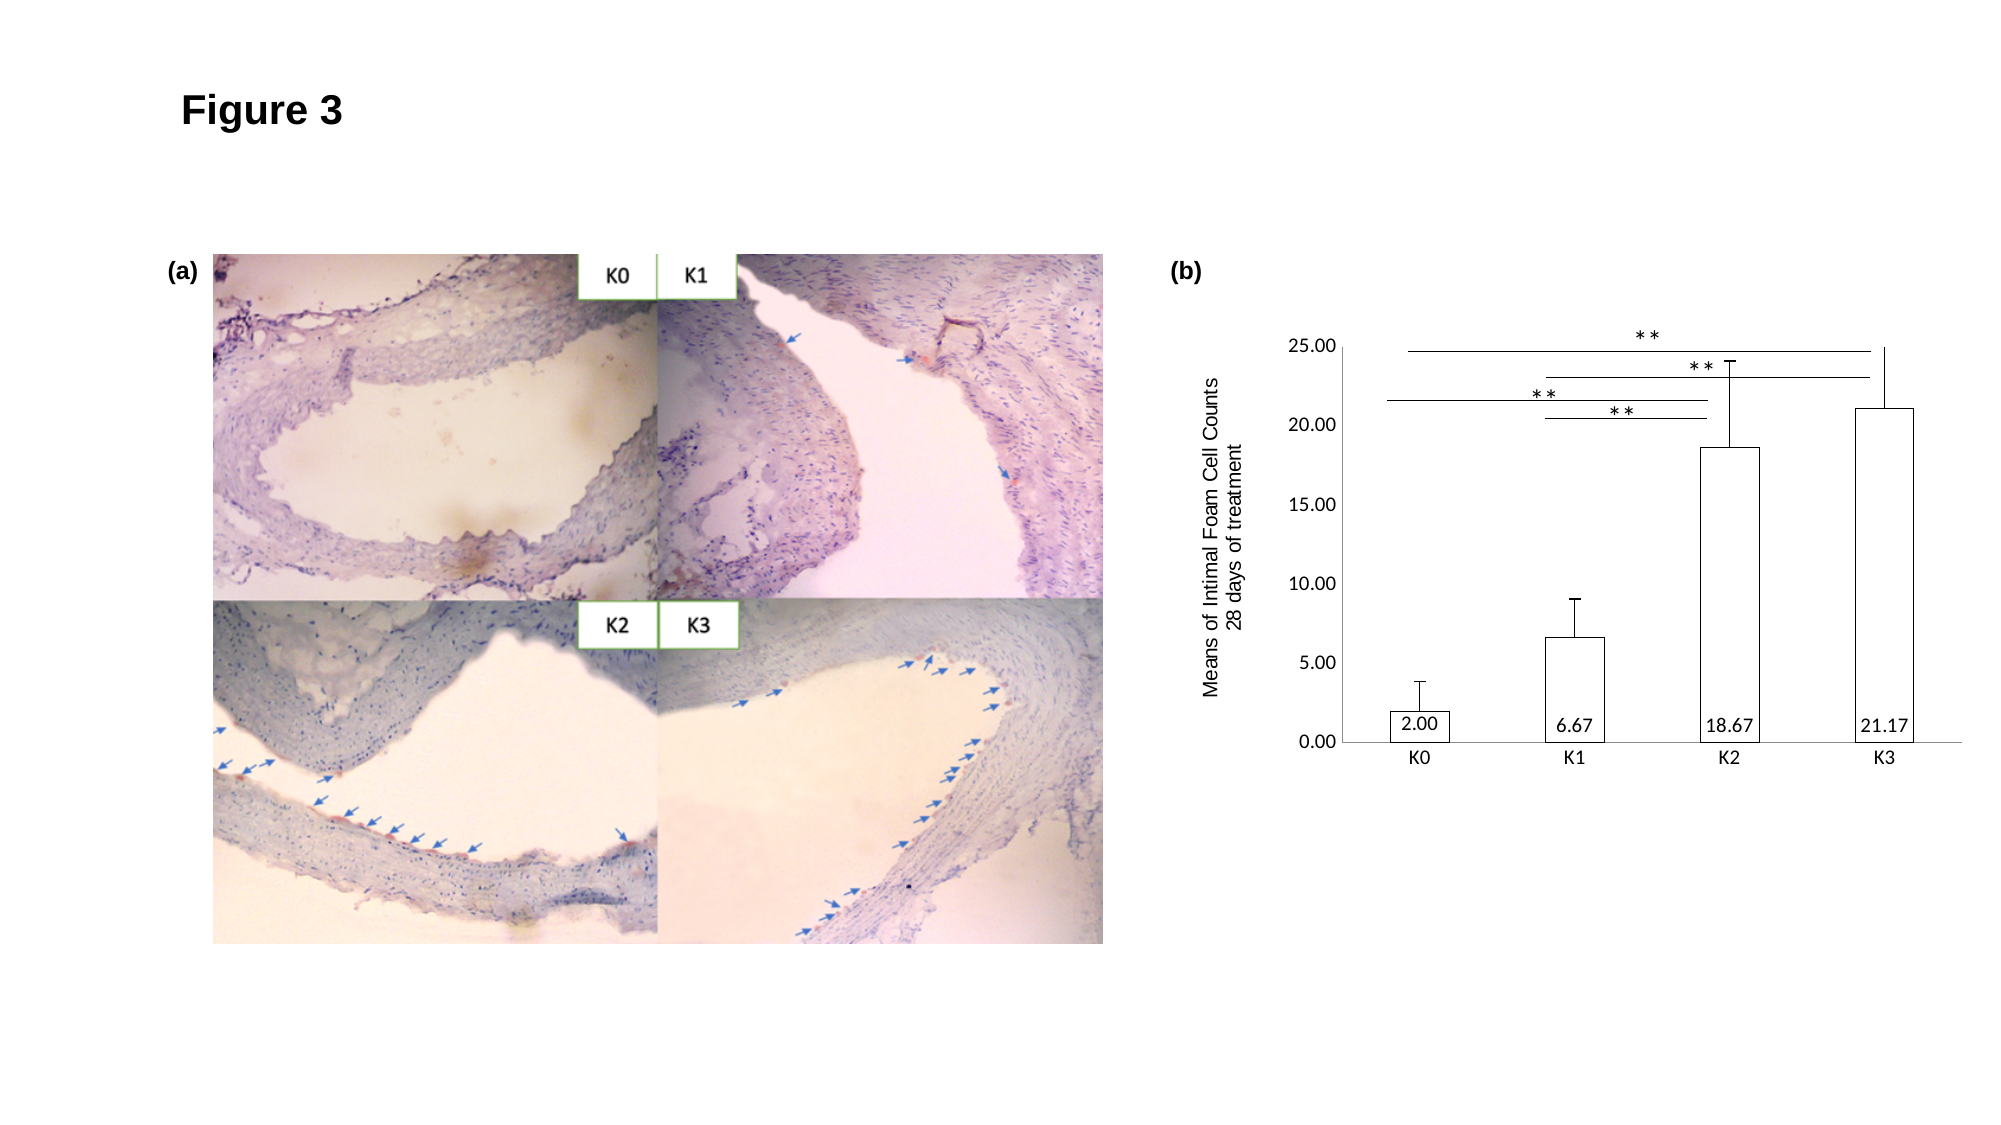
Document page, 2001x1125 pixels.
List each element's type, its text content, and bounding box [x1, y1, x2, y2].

text_box Figure 3 [166, 75, 729, 140]
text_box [152, 254, 1978, 944]
